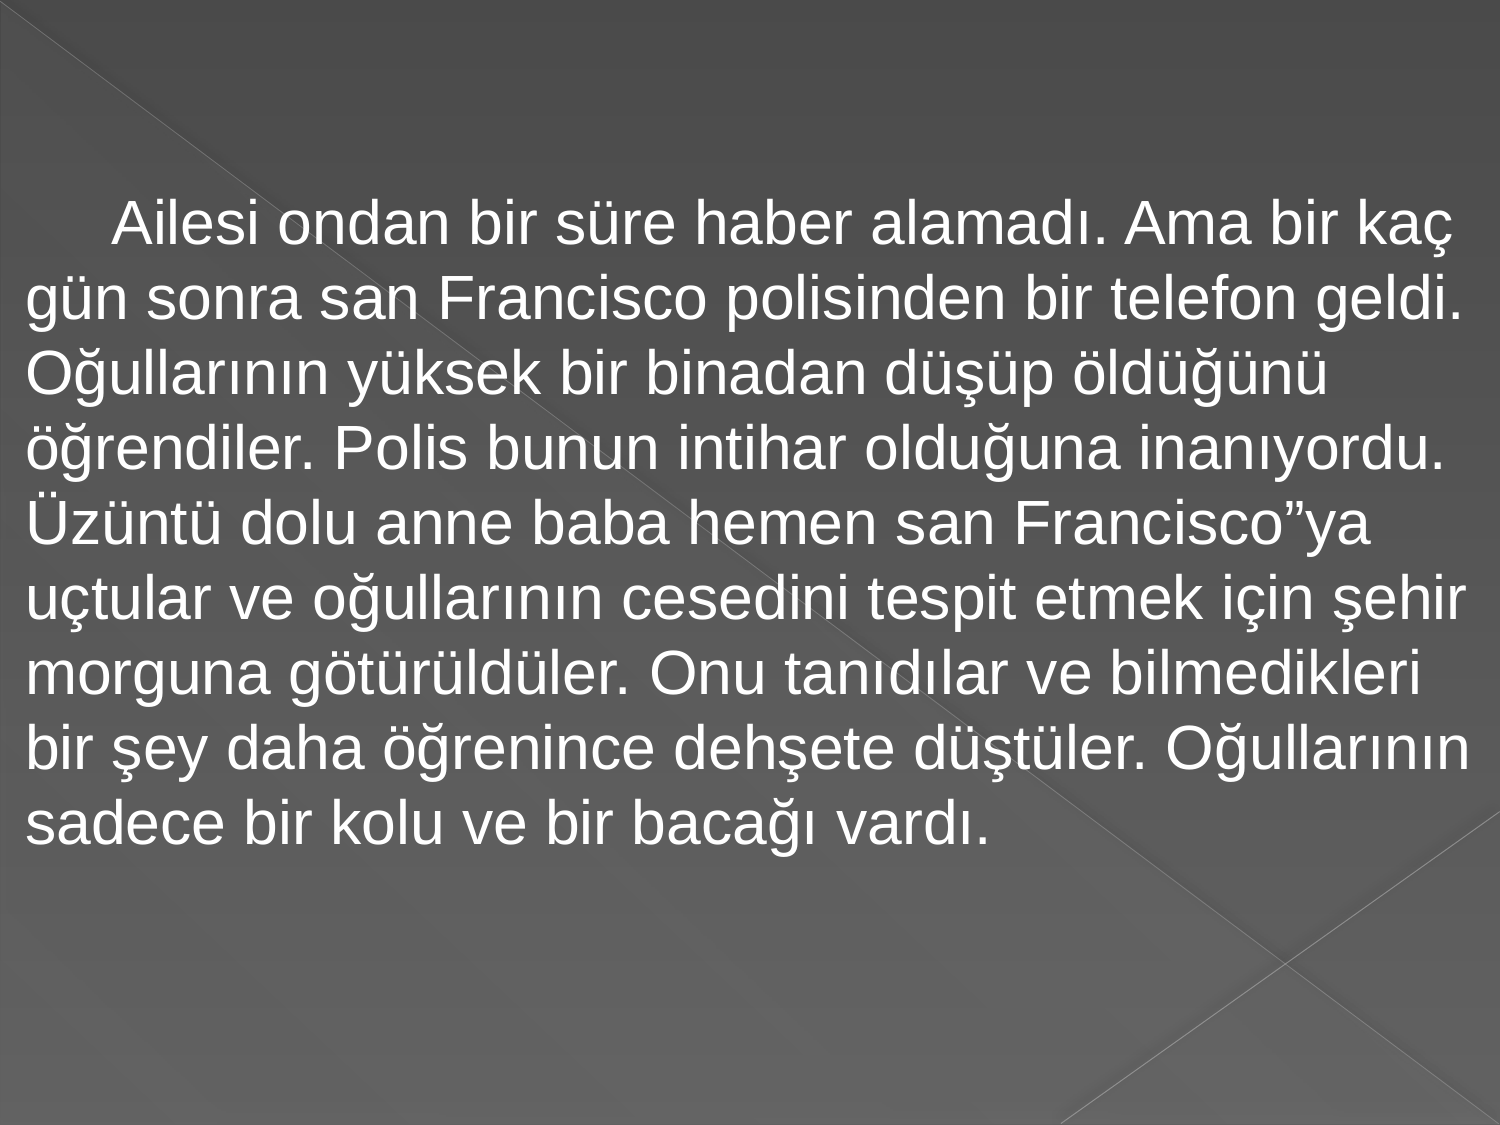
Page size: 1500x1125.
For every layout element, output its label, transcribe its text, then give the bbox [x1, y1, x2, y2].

list Ailesi ondan bir süre haber alamadı. Ama bir kaç gün sonra san Francisco polisinden bir telefon geldi. Oğullarının yüksek bir binadan düşüp öldüğünü öğrendiler. Polis bunun intihar olduğuna inanıyordu. Üzüntü dolu anne baba hemen san Francisco”ya uçtular ve oğullarının cesedini tespit etmek için şehir morguna götürüldüler. Onu tanıdılar ve bilmedikleri bir şey daha öğrenince dehşete düştüler. Oğullarının sadece bir kolu ve bir bacağı vardı. [0, 0, 1500, 1125]
